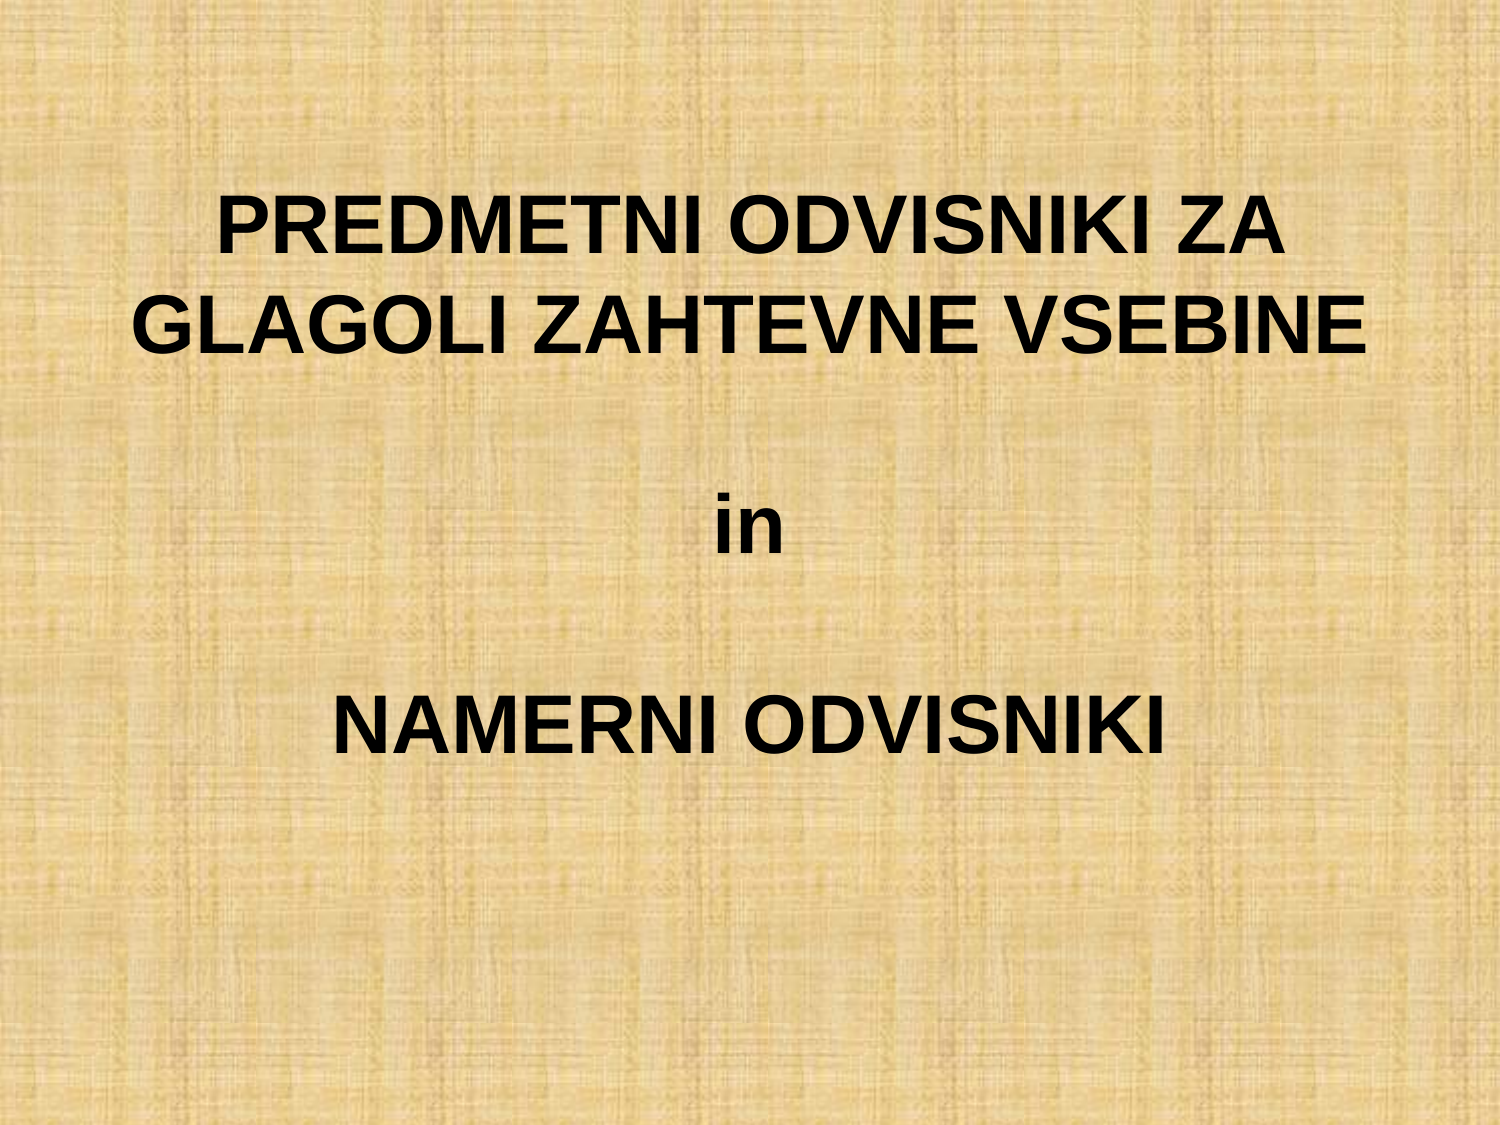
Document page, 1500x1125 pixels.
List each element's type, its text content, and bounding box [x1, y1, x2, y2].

picture [0, 0, 1500, 1125]
title PREDMETNI ODVISNIKI ZA GLAGOLI ZAHTEVNE VSEBINE in NAMERNI ODVISNIKI [112, 349, 1388, 591]
